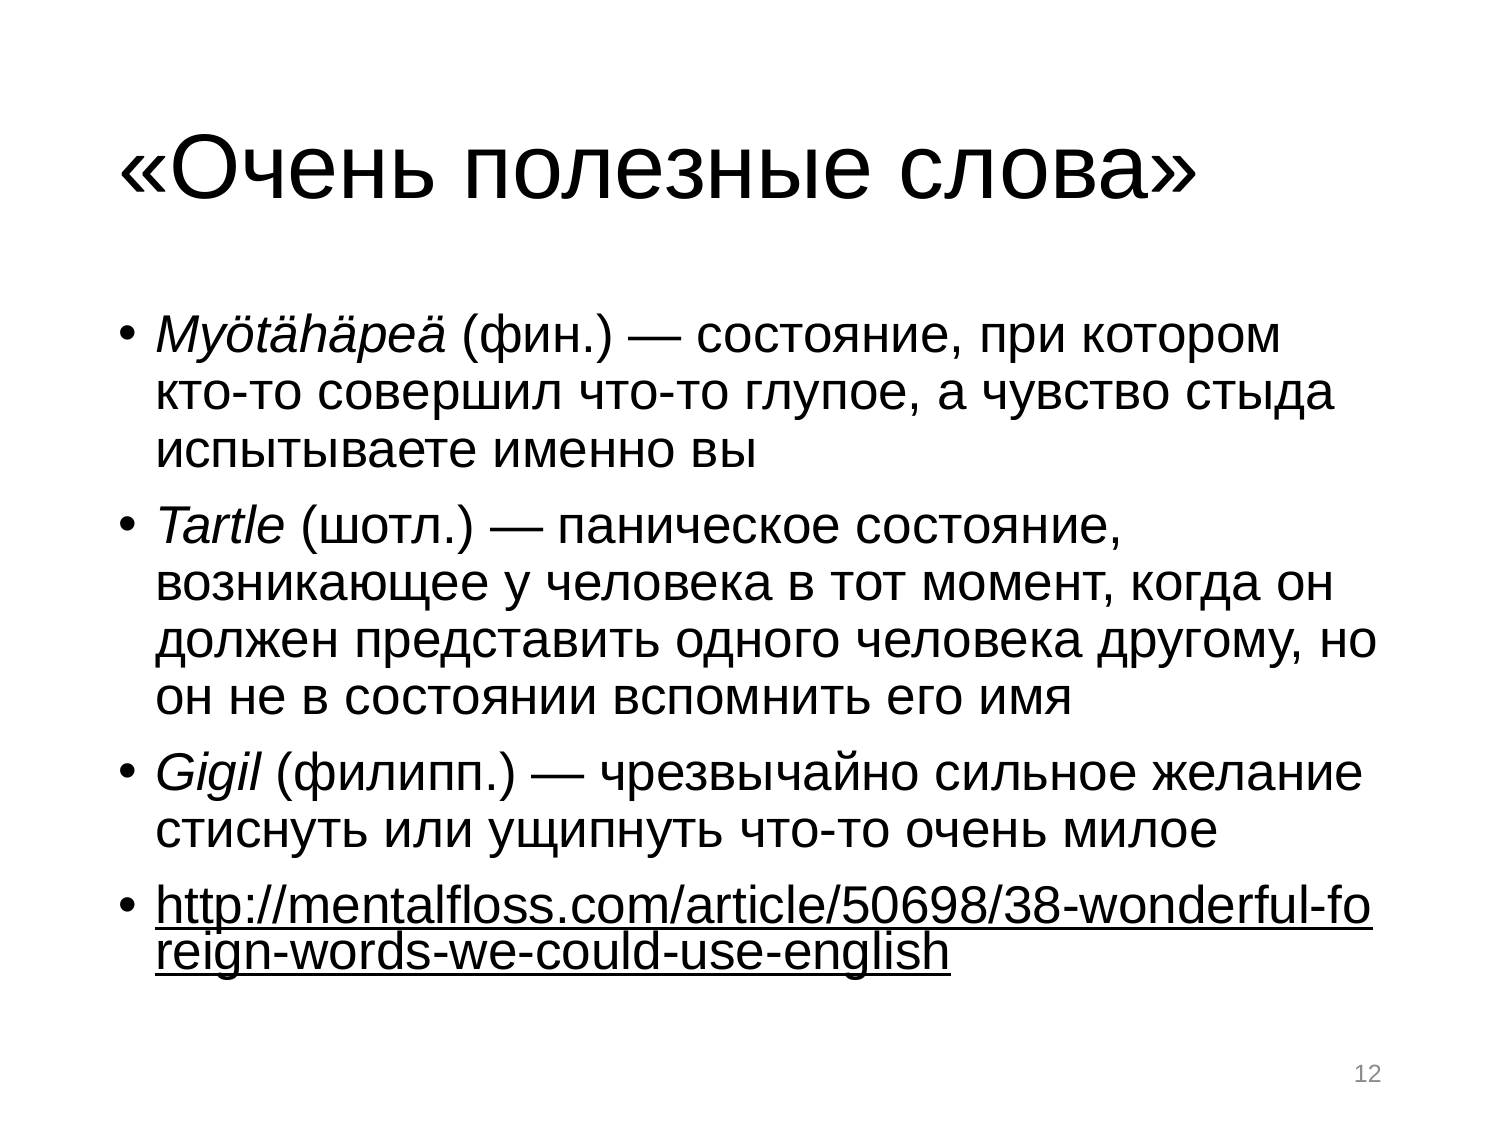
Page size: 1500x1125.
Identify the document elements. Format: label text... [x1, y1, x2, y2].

slide_number 12 [1059, 1042, 1397, 1103]
list Myötähäpeä (фин.) — состояние, при котором кто-то совершил что-то глупое, а чувство стыда испытываете именно вы Tartle (шотл.) — паническое состояние, возникающее у человека в тот момент, когда он должен представить одного человека другому, но он не в состоянии вспомнить его имя Gigil (филипп.) — чрезвычайно сильное желание стиснуть или ущипнуть что-то очень милое http://mentalfloss.com/article/50698/38-wonderful-foreign-words-we-could-use-english [103, 299, 1397, 1014]
title «Очень полезные слова» [103, 59, 1397, 278]
